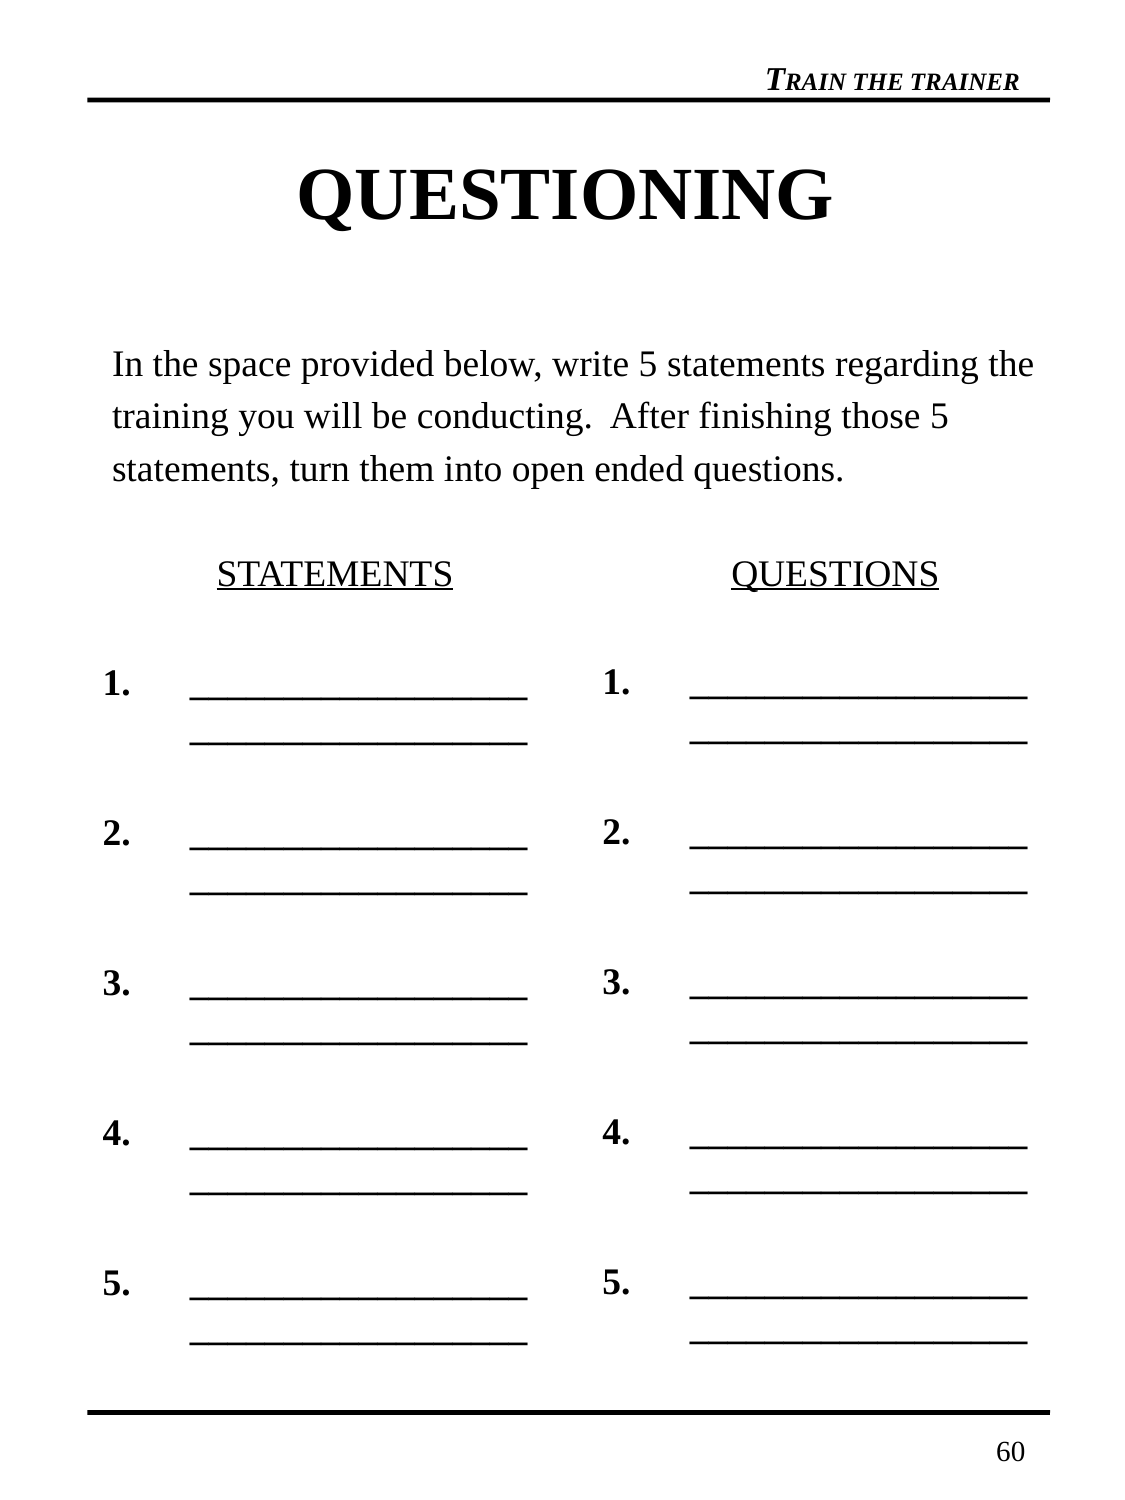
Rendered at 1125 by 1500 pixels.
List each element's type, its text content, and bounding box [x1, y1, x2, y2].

text_box ____________________________________ ____________________________________ ____________________________________ ____________________________________ ____________________________________ [587, 649, 1054, 1463]
list ____________________________________ ____________________________________ ____________________________________ ____________________________________ ____________________________________ [87, 650, 554, 1463]
slide_number 60 [806, 1463, 1041, 1467]
title QUESTIONING [87, 112, 1044, 267]
text_box In the space provided below, write 5 statements regarding the training you will be conducting. After finishing those 5 statements, turn them into open ended questions. STATEMENTS QUESTIONS [97, 331, 1060, 646]
